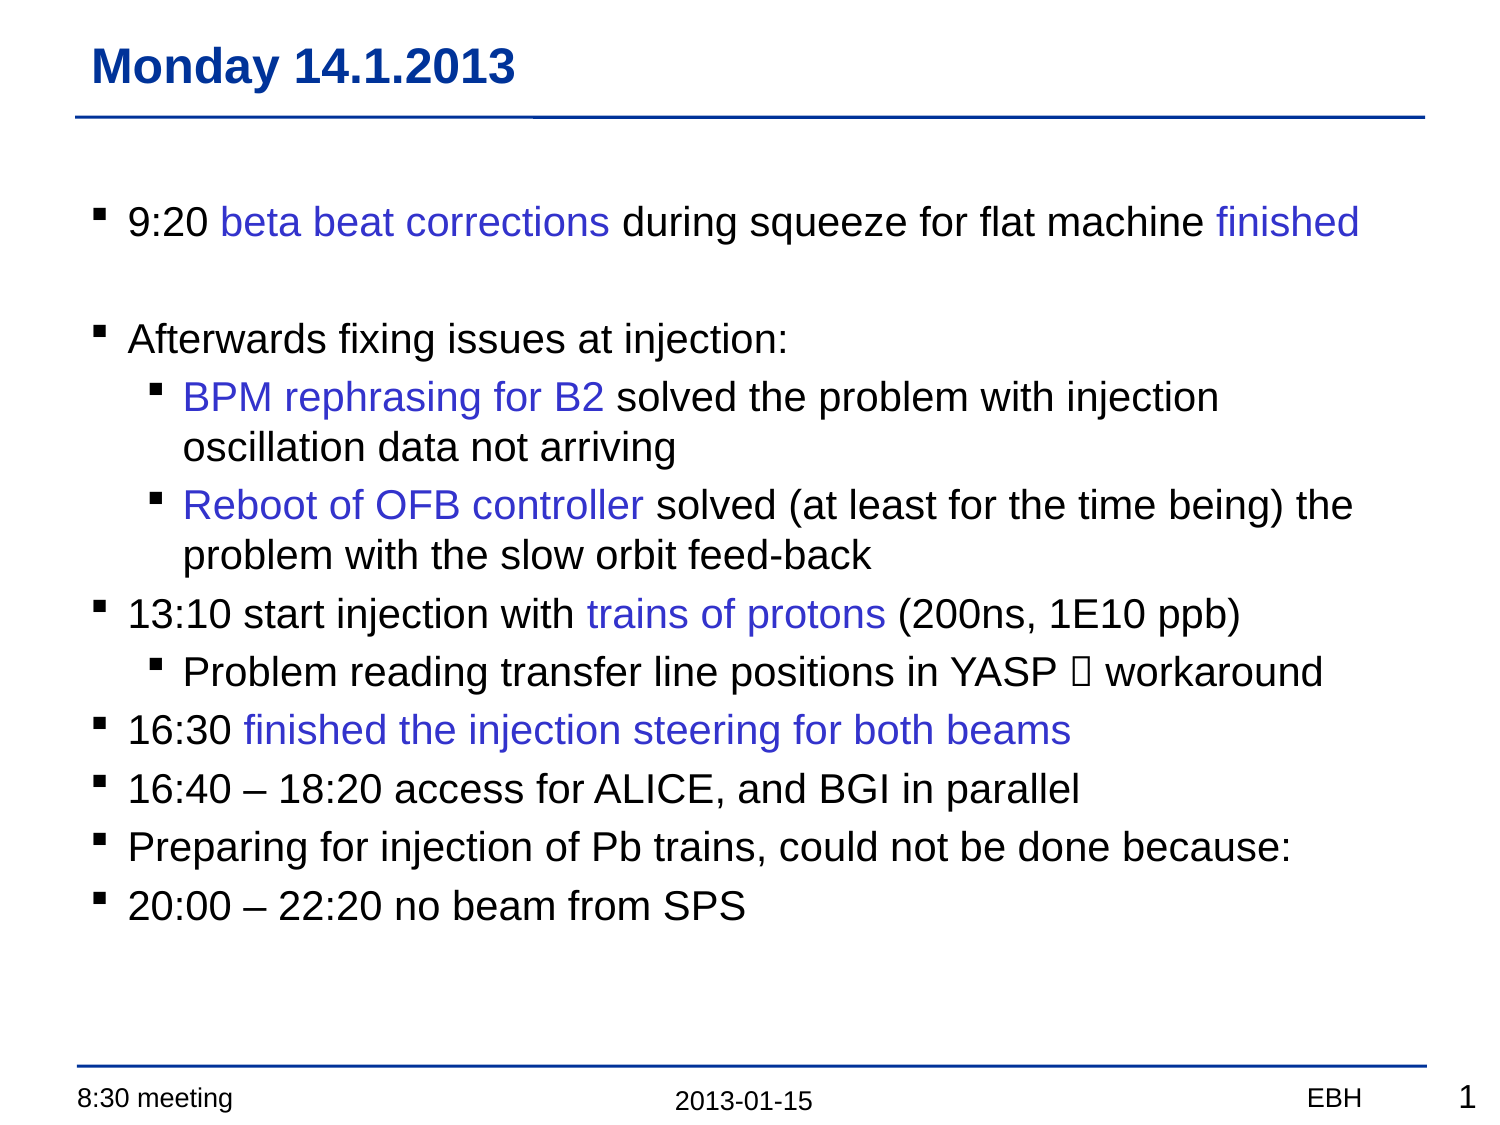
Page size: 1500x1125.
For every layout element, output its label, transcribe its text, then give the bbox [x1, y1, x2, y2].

list 9:20 beta beat corrections during squeeze for flat machine finished Afterwards fixing issues at injection: BPM rephrasing for B2 solved the problem with injection oscillation data not arriving Reboot of OFB controller solved (at least for the time being) the problem with the slow orbit feed-back 13:10 start injection with trains of protons (200ns, 1E10 ppb) Problem reading transfer line positions in YASP  workaround 16:30 finished the injection steering for both beams 16:40 – 18:20 access for ALICE, and BGI in parallel Preparing for injection of Pb trains, could not be done because: 20:00 – 22:20 no beam from SPS [74, 128, 1426, 1054]
title Monday 14.1.2013 [75, 12, 1425, 116]
